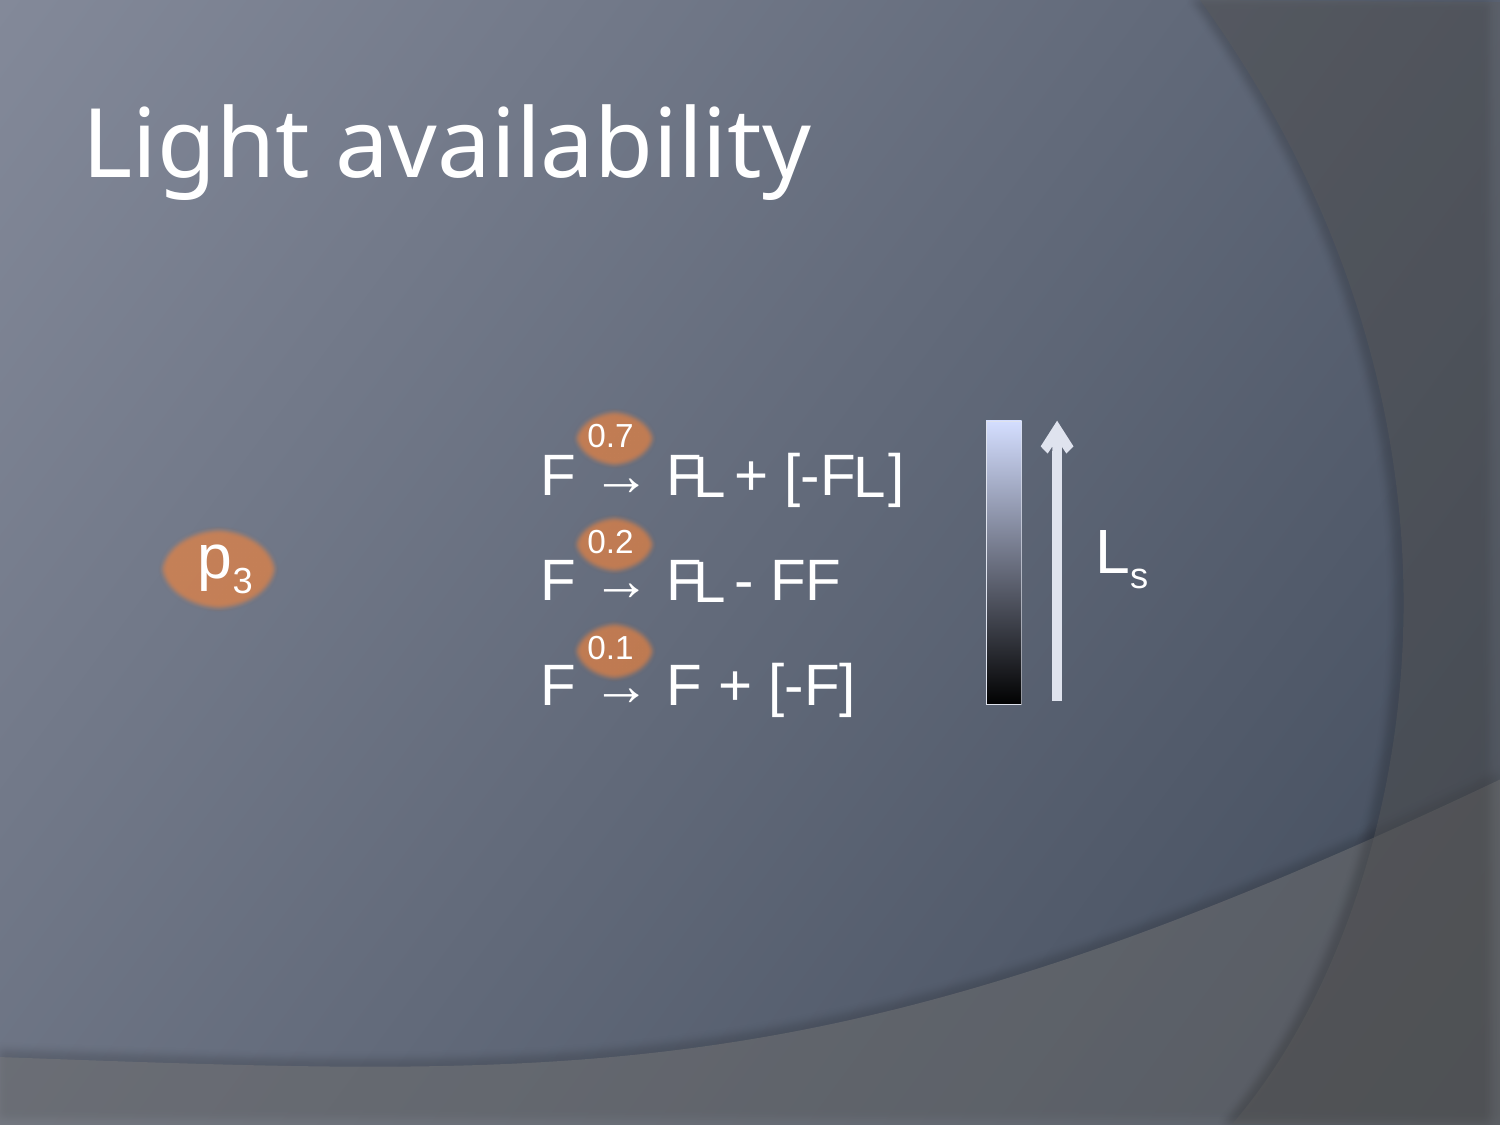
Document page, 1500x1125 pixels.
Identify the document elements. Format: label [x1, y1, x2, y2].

text_box [985, 419, 1023, 706]
title [75, 45, 1300, 233]
text_box [1080, 503, 1187, 604]
text_box [525, 394, 951, 797]
text_box [165, 508, 467, 609]
